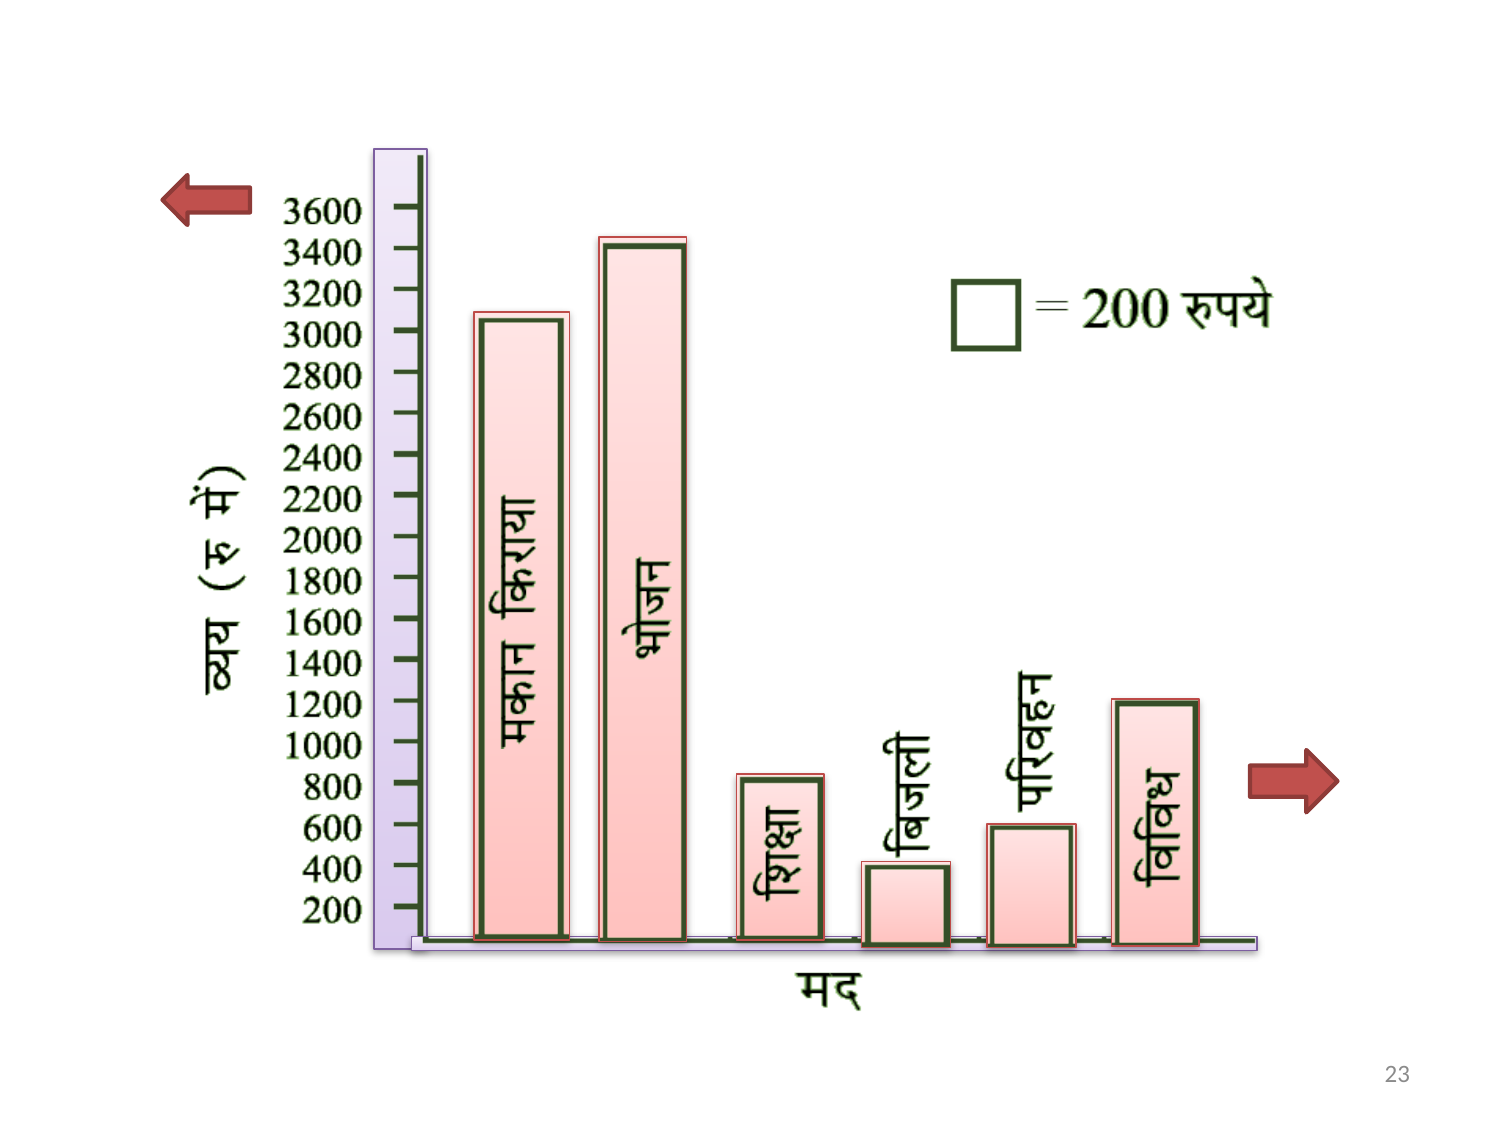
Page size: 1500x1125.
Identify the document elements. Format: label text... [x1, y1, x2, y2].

slide_number 23 [1074, 1042, 1425, 1103]
picture [174, 462, 262, 705]
picture [937, 249, 1293, 363]
picture [787, 962, 869, 1019]
text_box [160, 173, 253, 227]
text_box [1247, 748, 1340, 815]
picture [271, 149, 1257, 951]
